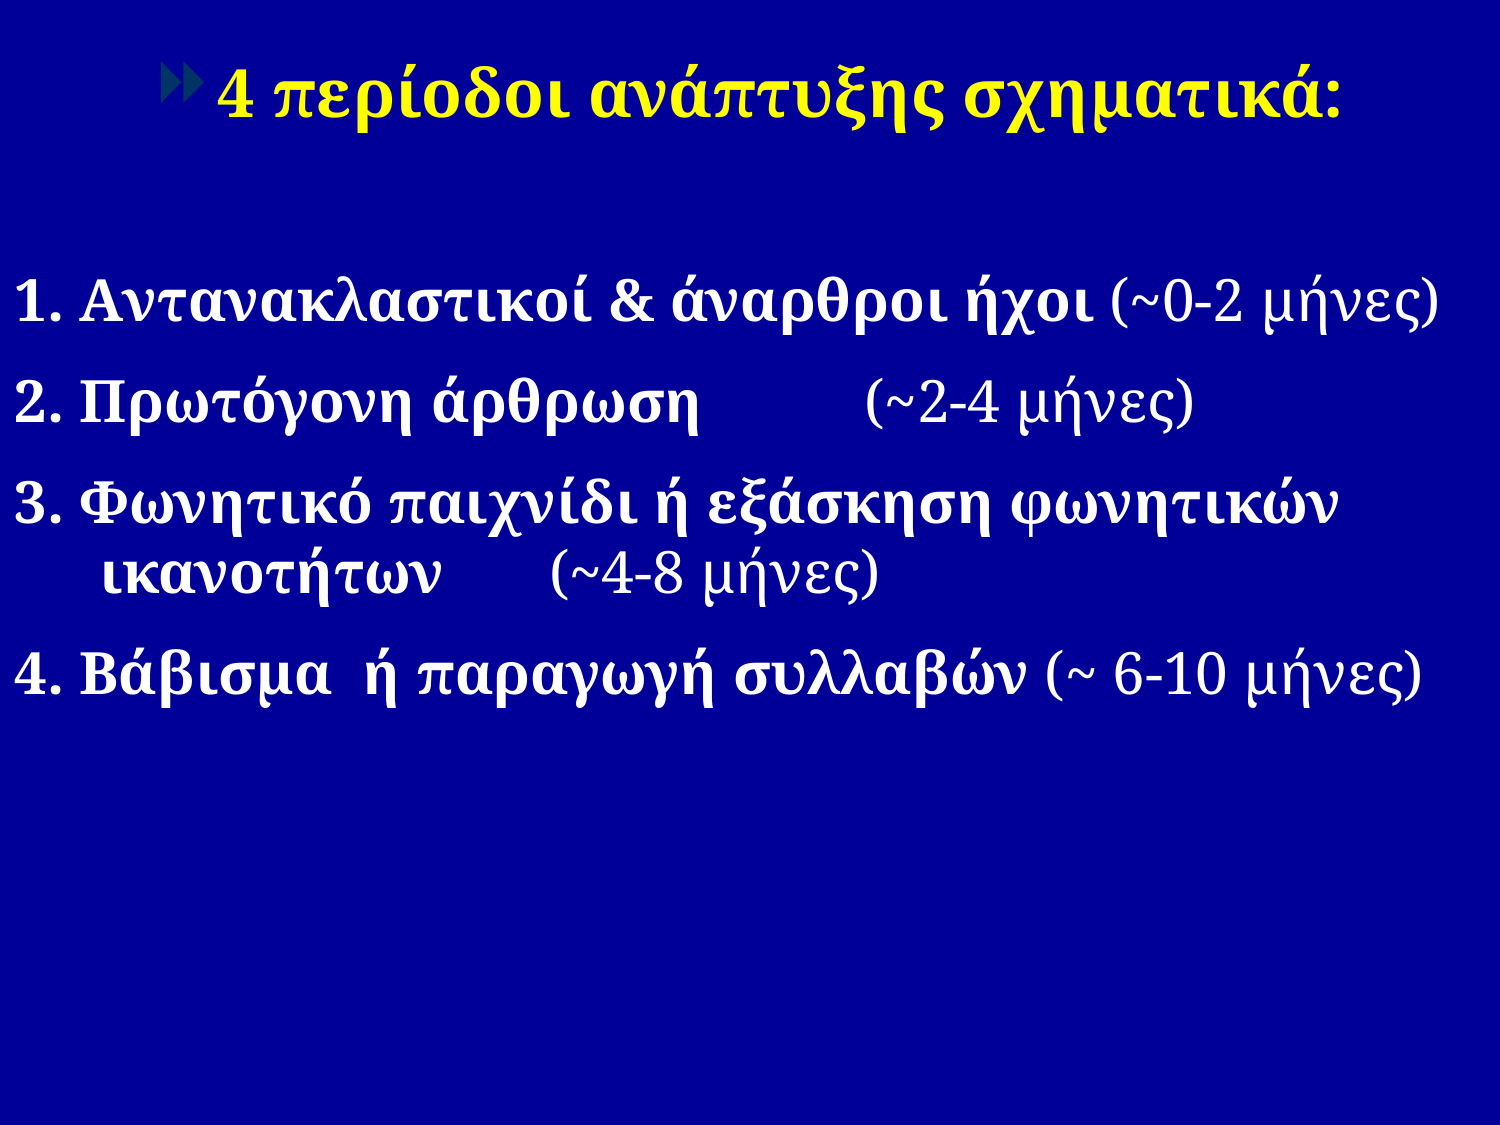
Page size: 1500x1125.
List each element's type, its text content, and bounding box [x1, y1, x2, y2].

list 4 περίοδοι ανάπτυξης σχηματικά: 1. Αντανακλαστικοί & άναρθροι ήχοι (~0-2 μήνες) 2. Πρωτόγονη άρθρωση (~2-4 μήνες) 3. Φωνητικό παιχνίδι ή εξάσκηση φωνητικών ικανοτήτων (~4-8 μήνες) 4. Βάβισμα ή παραγωγή συλλαβών (~ 6-10 μήνες) [0, 42, 1500, 1125]
